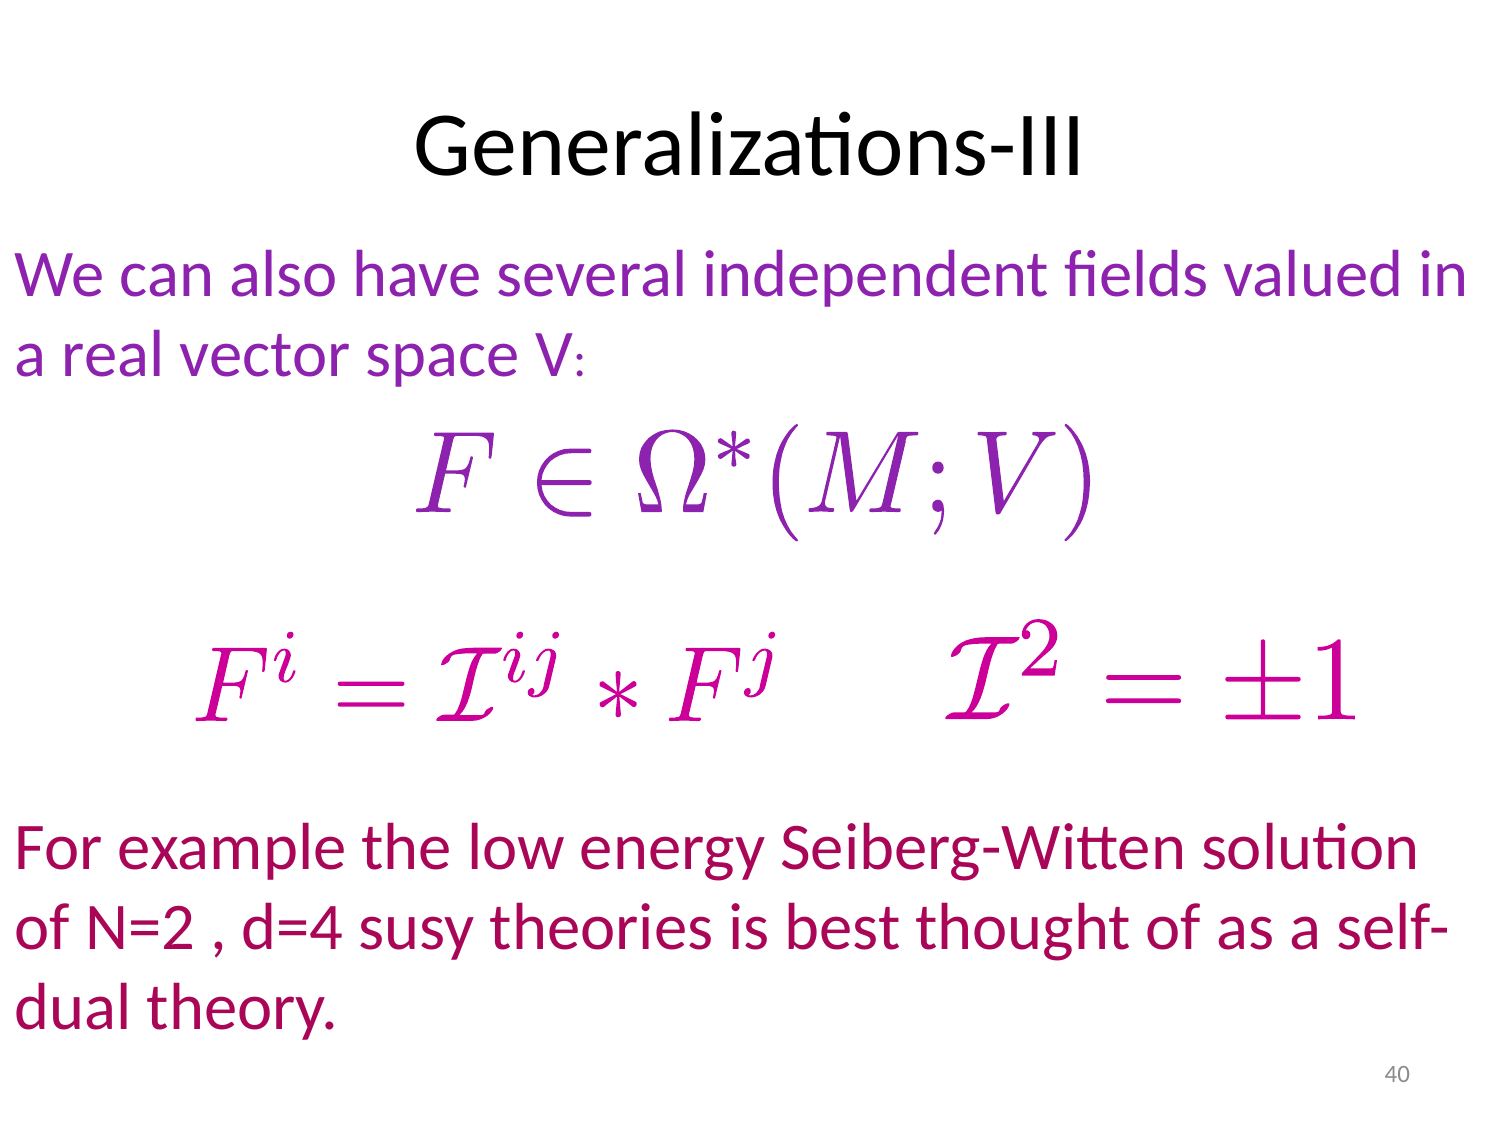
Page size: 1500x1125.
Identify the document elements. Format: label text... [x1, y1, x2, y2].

text_box We can also have several independent fields valued in a real vector space V: [0, 222, 1500, 397]
slide_number 40 [1074, 1051, 1425, 1103]
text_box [944, 618, 1355, 720]
title Generalizations-III [75, 45, 1425, 222]
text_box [415, 423, 1091, 542]
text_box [195, 631, 776, 722]
text_box For example the low energy Seiberg-Witten solution of N=2 , d=4 susy theories is best thought of as a self-dual theory. [0, 795, 1500, 1051]
